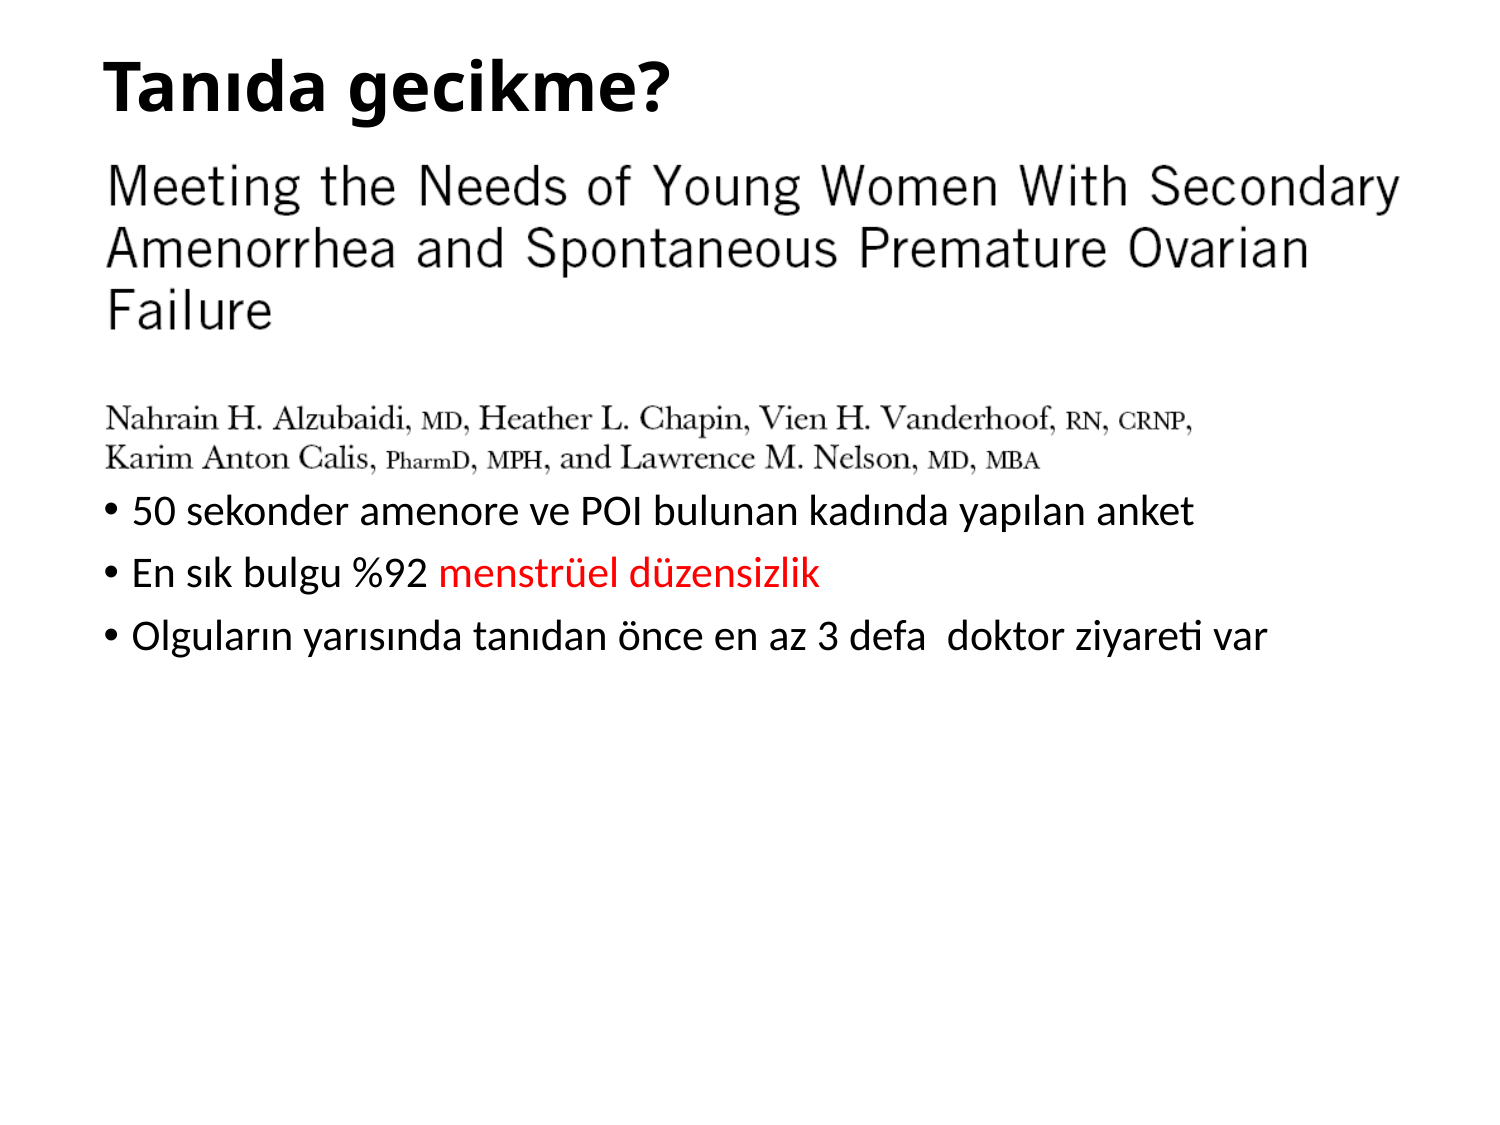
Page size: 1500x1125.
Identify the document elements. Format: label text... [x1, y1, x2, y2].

list 50 sekonder amenore ve POI bulunan kadında yapılan anket En sık bulgu %92 menstrüel düzensizlik Olguların yarısında tanıdan önce en az 3 defa doktor ziyareti var [88, 479, 1439, 1069]
title Tanıda gecikme? [87, 0, 1438, 183]
picture [100, 160, 1406, 484]
